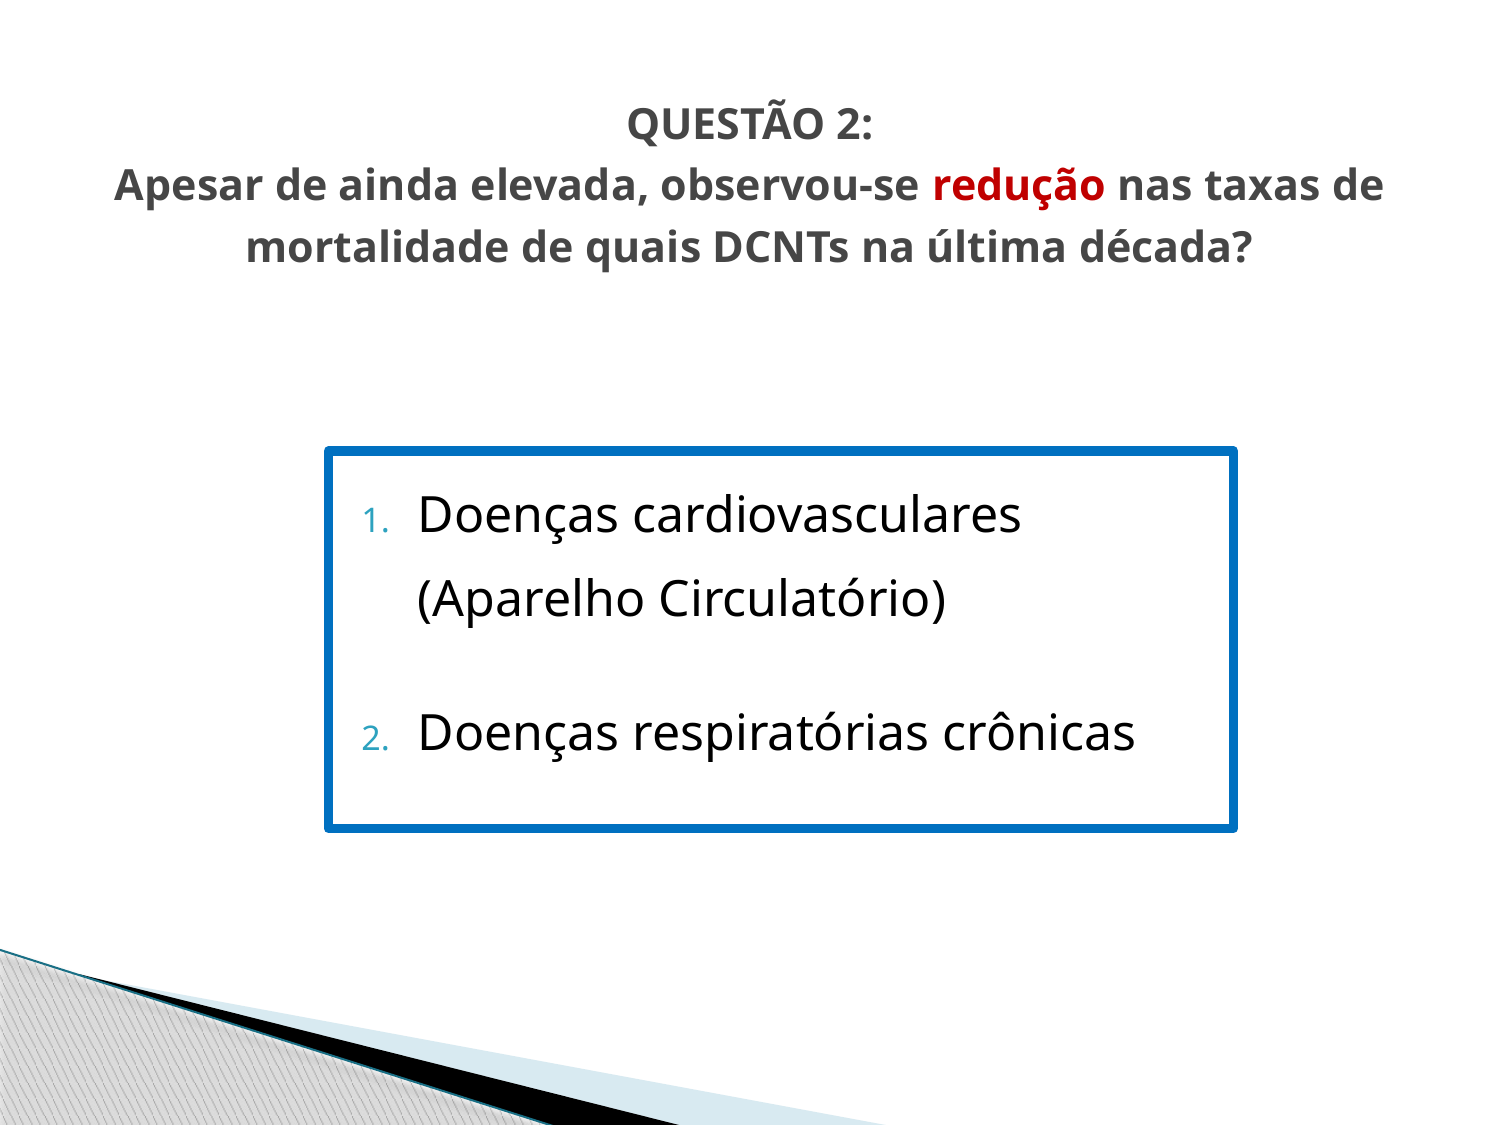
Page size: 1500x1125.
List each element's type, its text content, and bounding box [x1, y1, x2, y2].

title QUESTÃO 2: Apesar de ainda elevada, observou-se redução nas taxas de mortalidade de quais DCNTs na última década? [0, 78, 1500, 279]
list Doenças cardiovasculares (Aparelho Circulatório) Doenças respiratórias crônicas [328, 451, 1234, 829]
